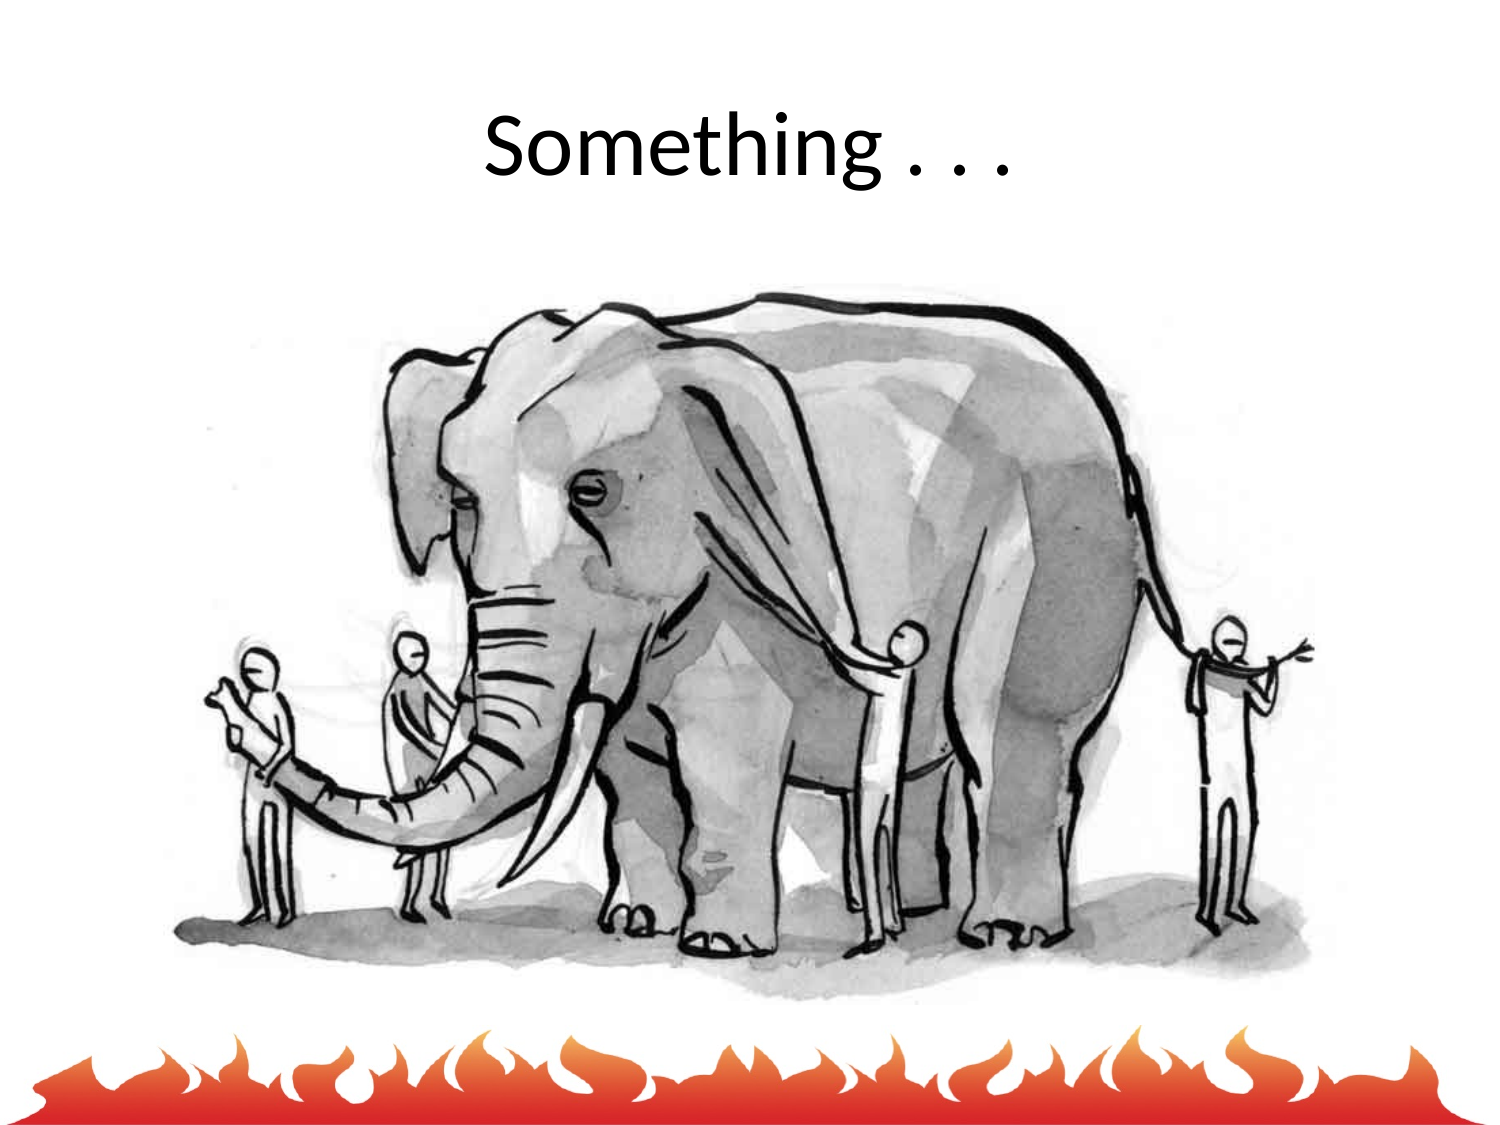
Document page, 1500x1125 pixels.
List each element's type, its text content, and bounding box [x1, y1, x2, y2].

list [130, 262, 1370, 1006]
picture [0, 1025, 1498, 1125]
title Something . . . [75, 45, 1425, 233]
